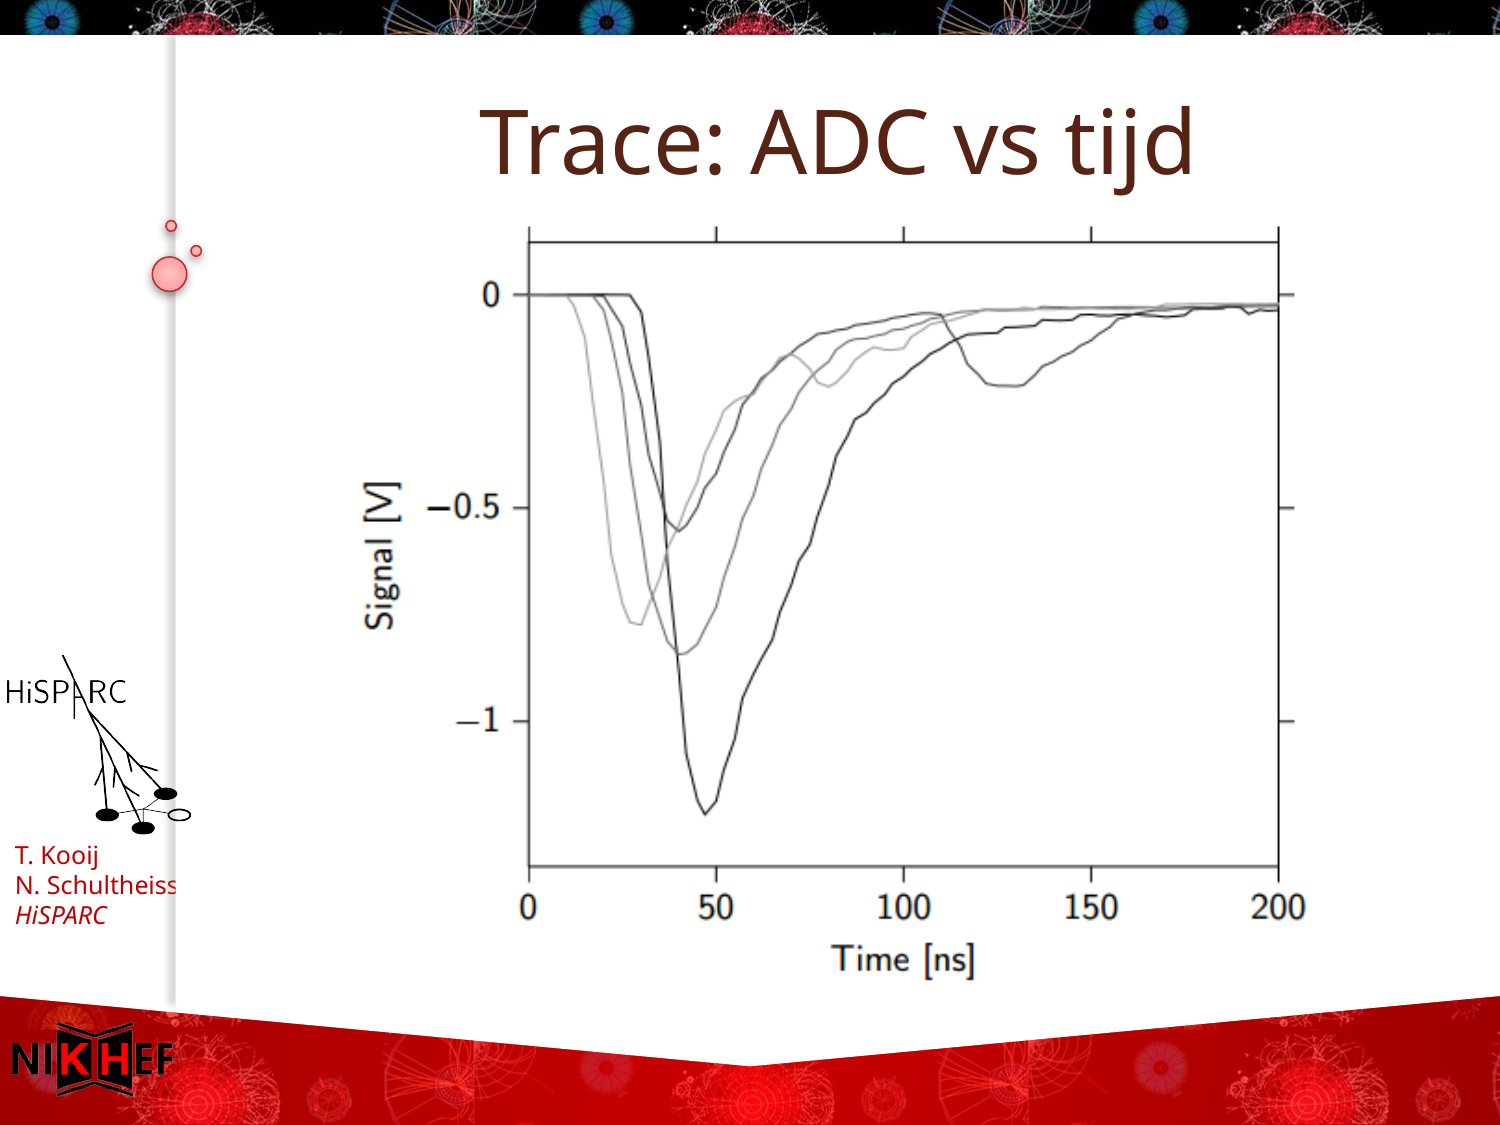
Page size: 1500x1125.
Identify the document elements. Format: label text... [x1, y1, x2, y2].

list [332, 199, 1369, 999]
picture [10, 1019, 176, 1100]
picture [0, 0, 1500, 35]
picture [0, 655, 192, 835]
title Trace: ADC vs tijd [235, 45, 1466, 233]
